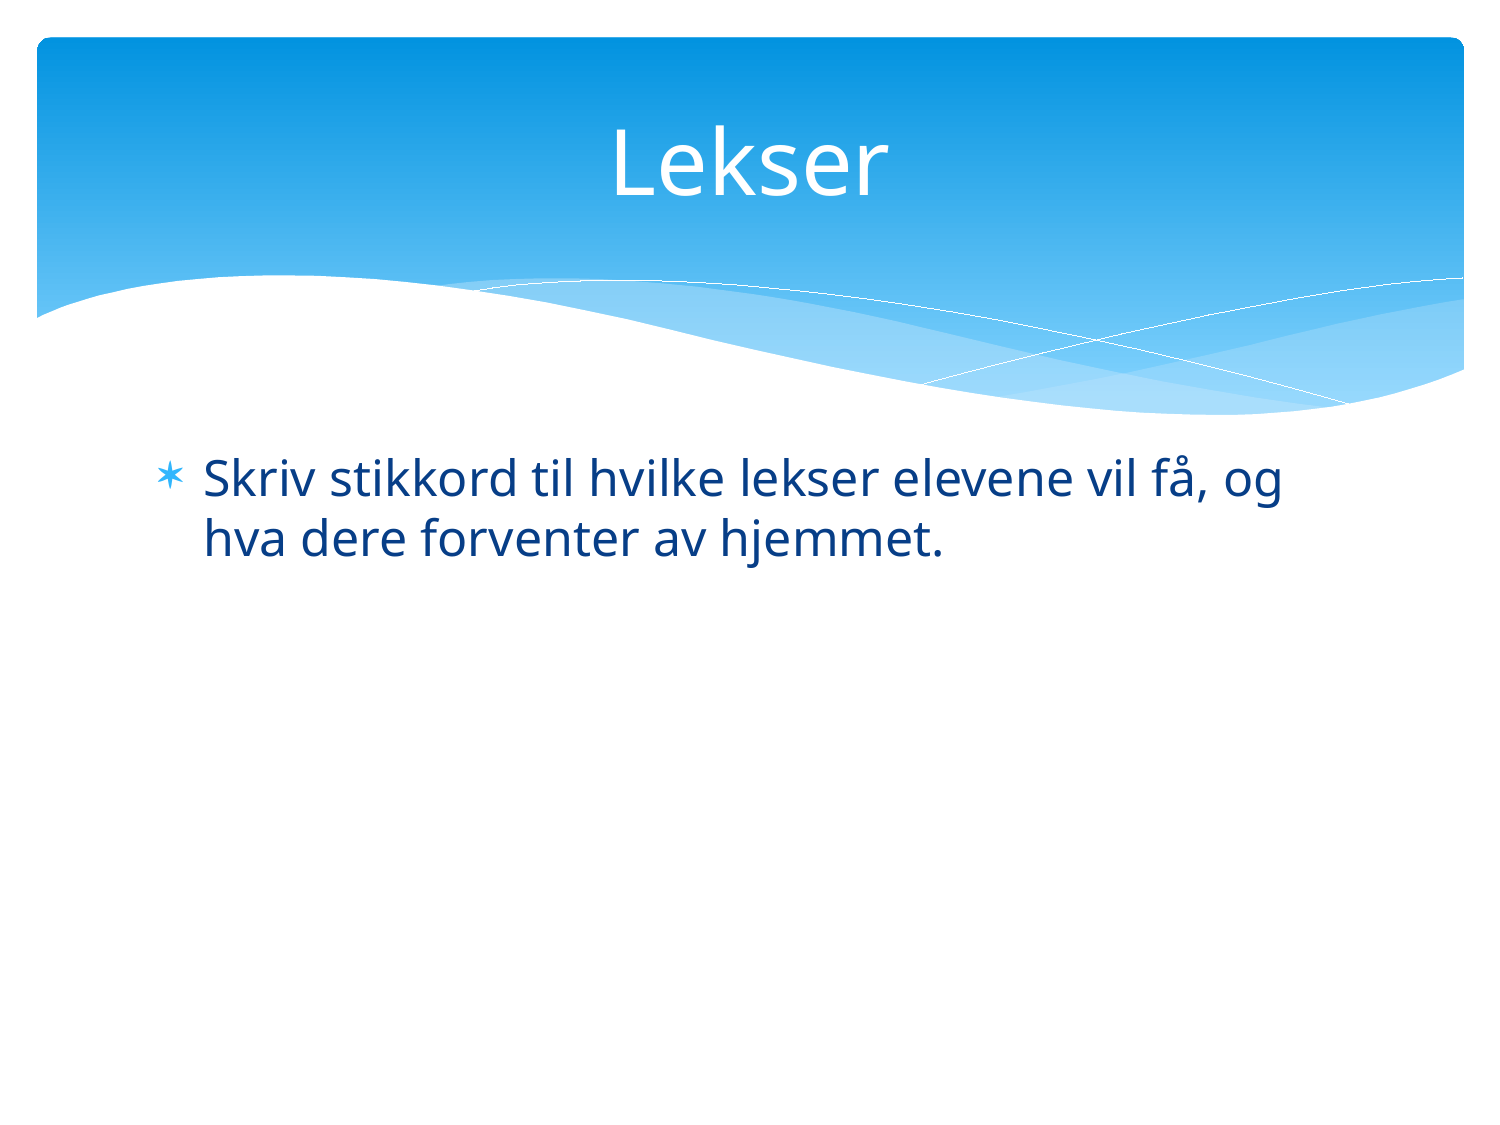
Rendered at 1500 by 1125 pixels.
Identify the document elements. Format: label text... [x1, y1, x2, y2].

list Skriv stikkord til hvilke lekser elevene vil få, og hva dere forventer av hjemmet. [143, 438, 1359, 1005]
title Lekser [75, 55, 1425, 261]
